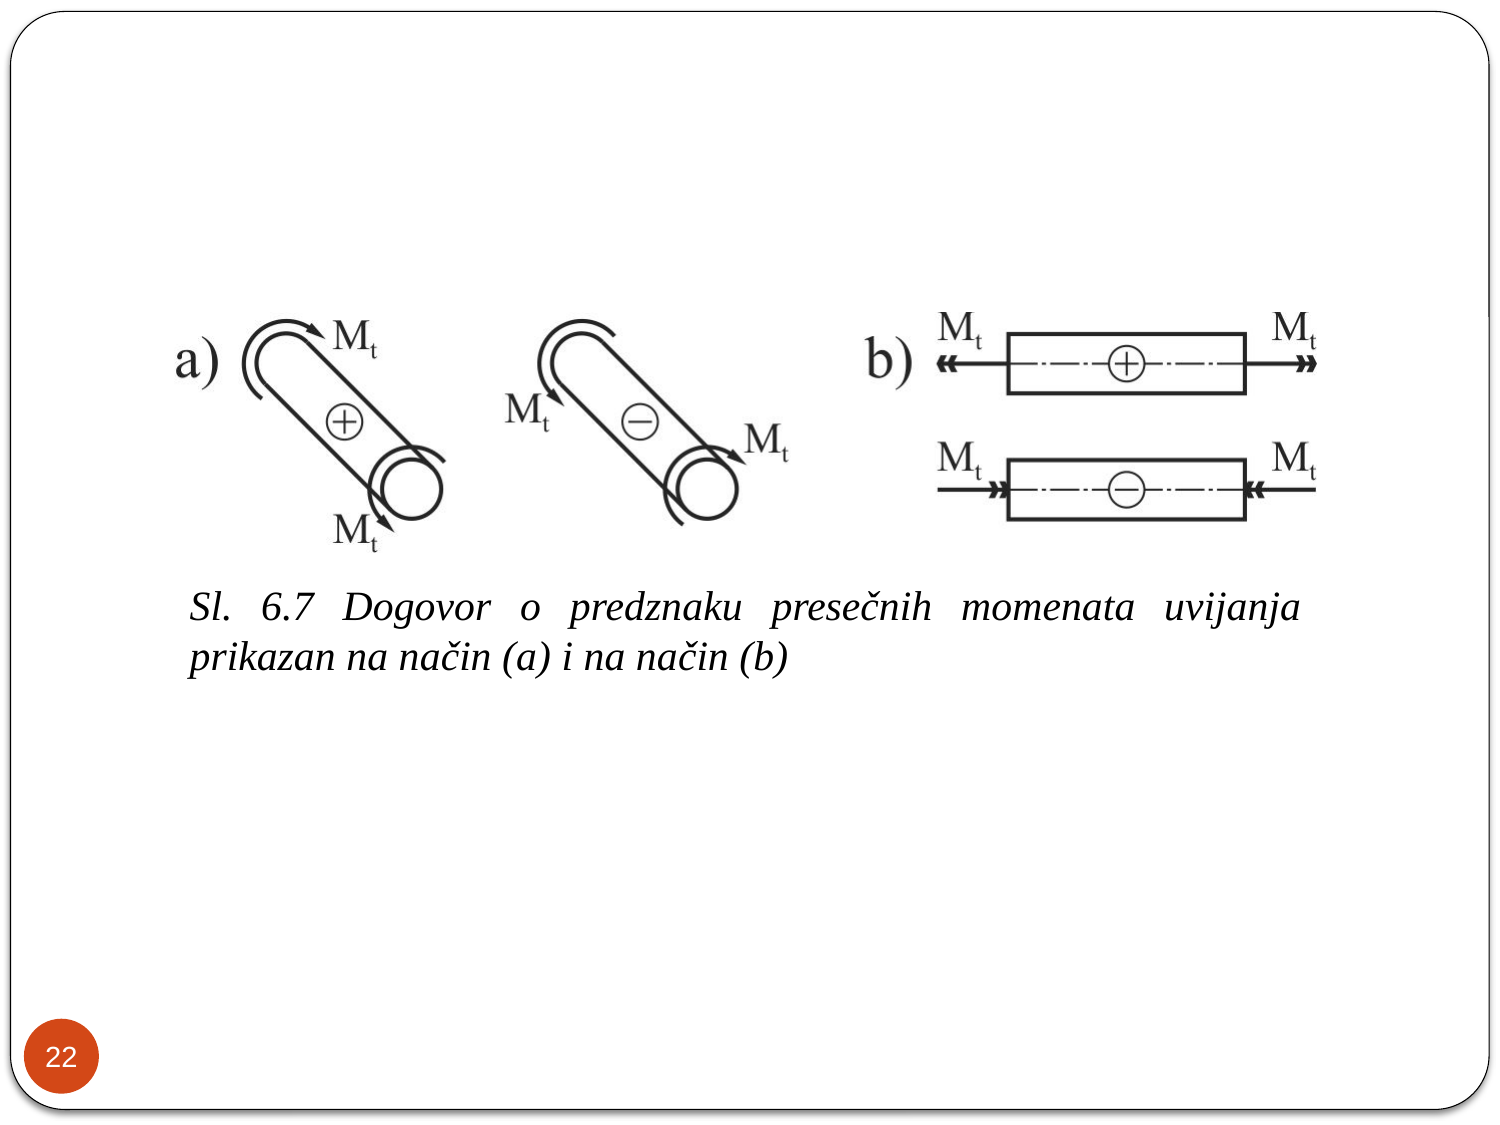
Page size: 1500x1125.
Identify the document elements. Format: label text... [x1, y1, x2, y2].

picture [174, 312, 1318, 554]
slide_number 22 [23, 1018, 99, 1094]
text_box Sl. 6.7 Dogovor o predznaku presečnih momenata uvijanja prikazan na način (a) i na način (b) [174, 571, 1317, 687]
